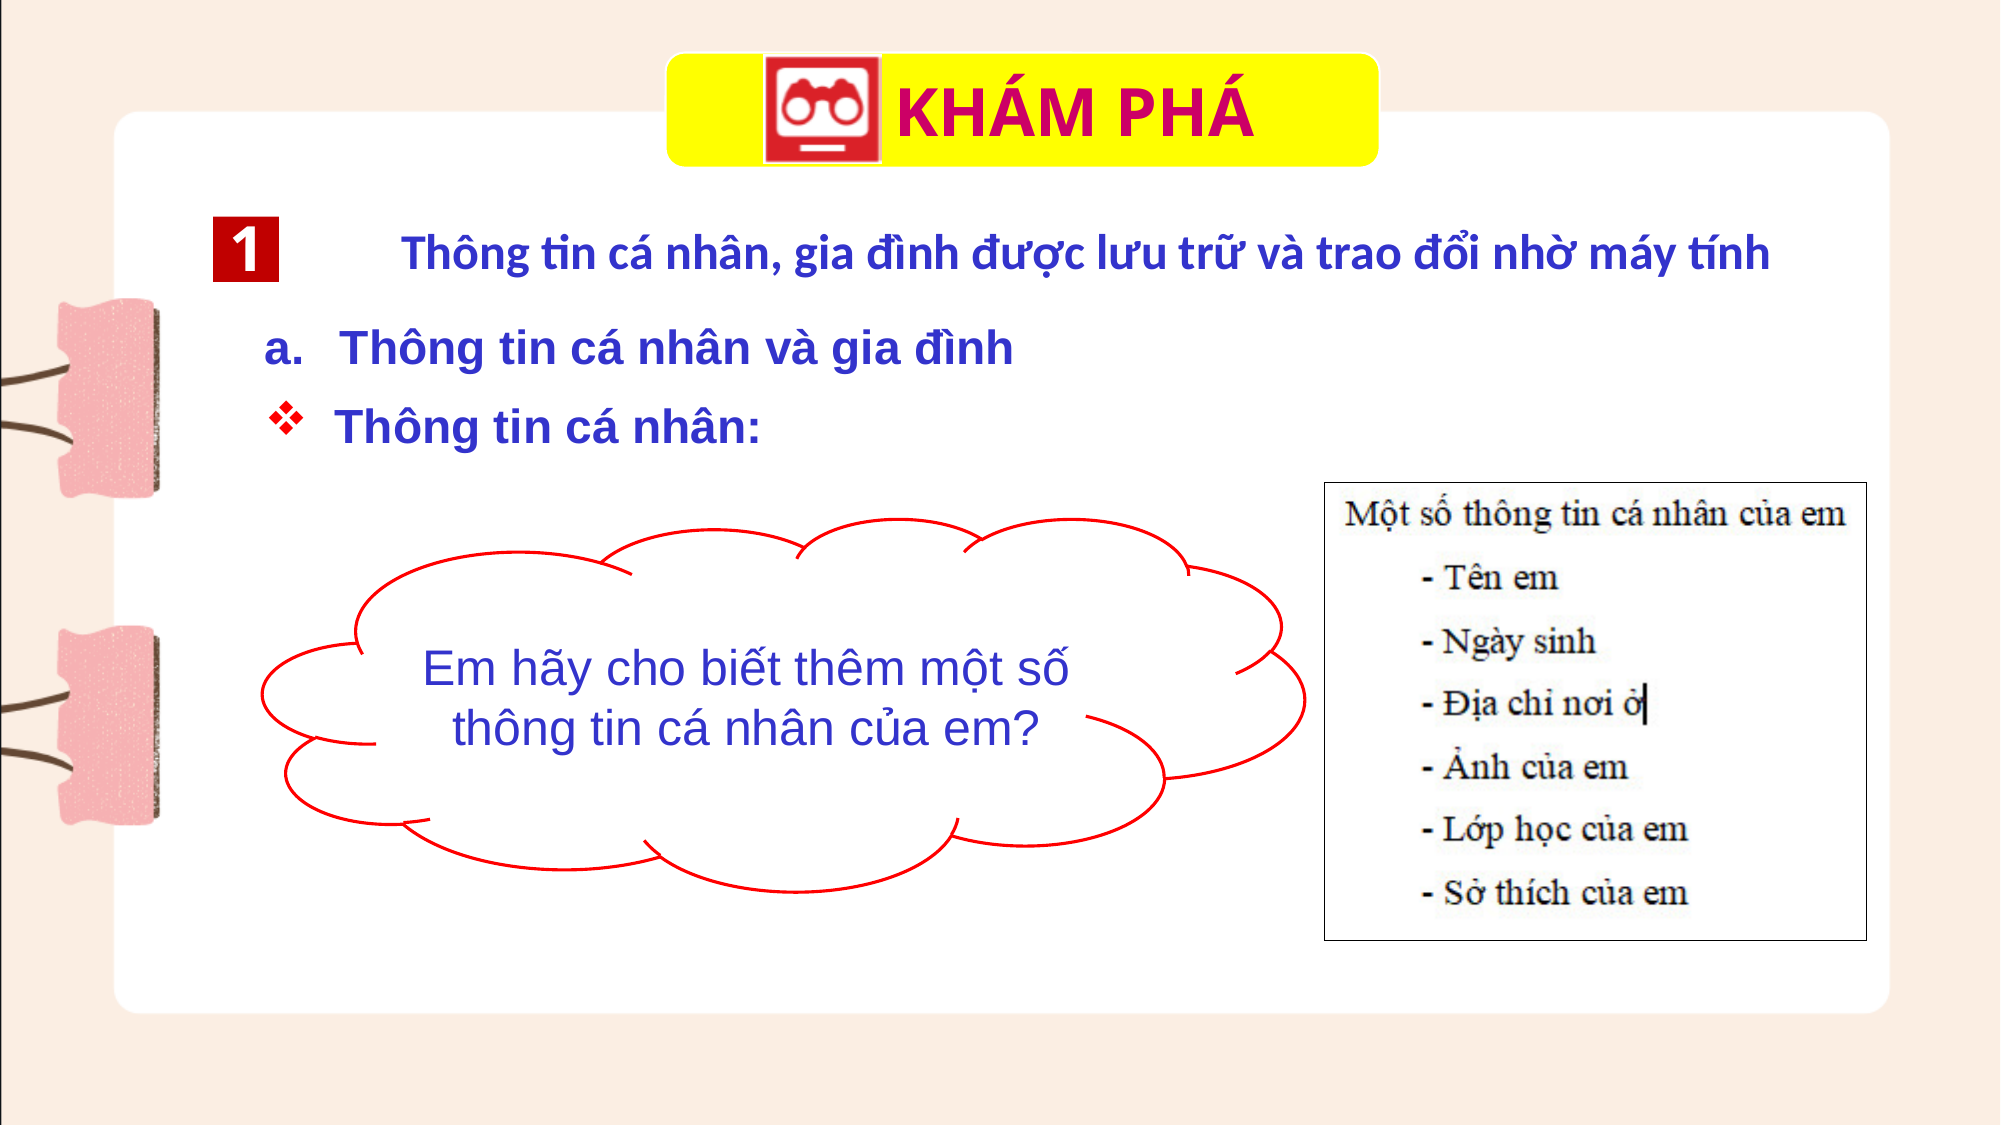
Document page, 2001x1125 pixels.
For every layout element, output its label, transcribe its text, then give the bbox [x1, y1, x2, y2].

picture [0, 0, 2001, 1125]
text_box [665, 52, 1380, 168]
text_box Em hãy cho biết thêm một số thông tin cá nhân của em? [261, 518, 1306, 894]
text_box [212, 201, 1894, 293]
text_box Thông tin cá nhân và gia đình Thông tin cá nhân: [250, 309, 1031, 460]
